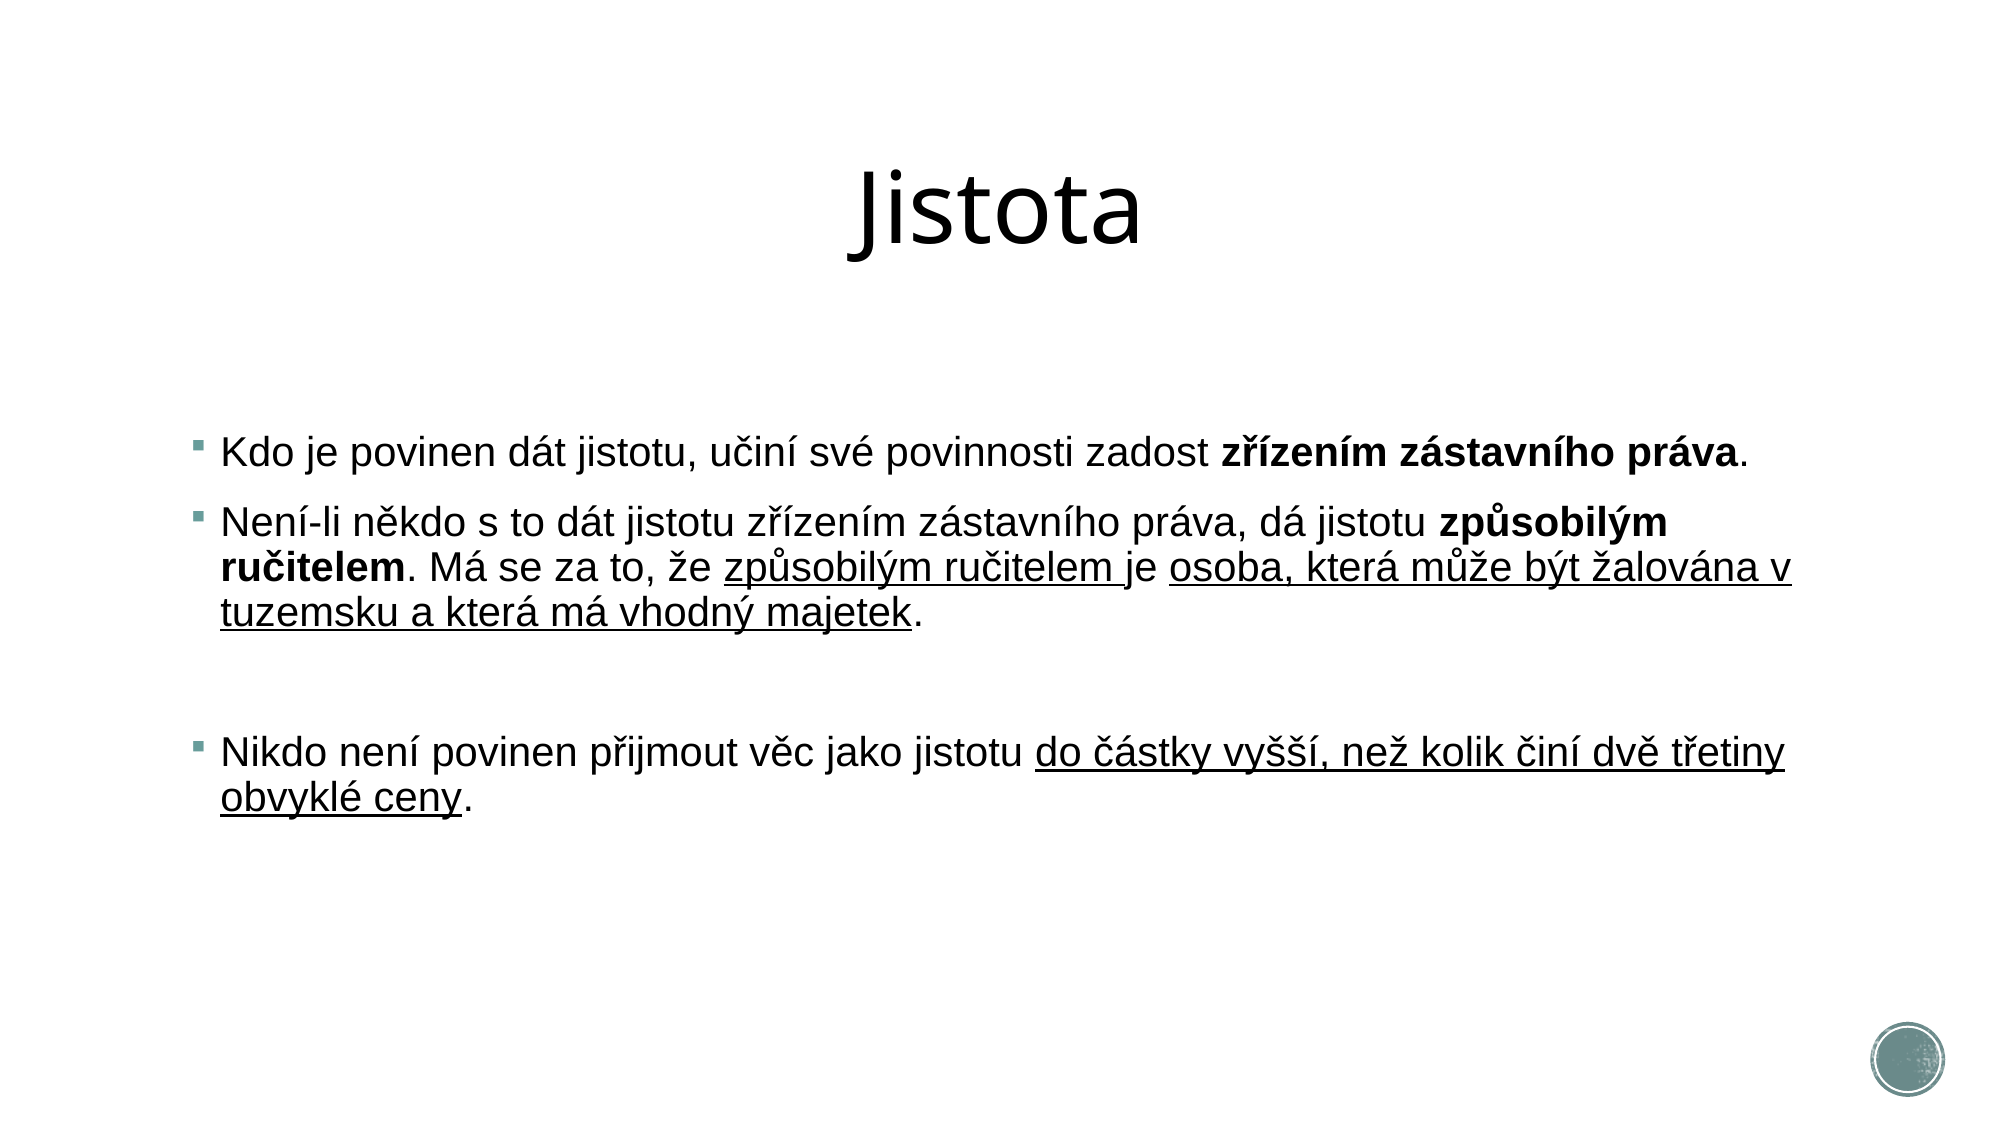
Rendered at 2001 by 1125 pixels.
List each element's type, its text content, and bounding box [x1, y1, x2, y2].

title Jistota [175, 79, 1826, 344]
list Kdo je povinen dát jistotu, učiní své povinnosti zadost zřízením zástavního práva. Není-li někdo s to dát jistotu zřízením zástavního práva, dá jistotu způsobilým ručitelem. Má se za to, že způsobilým ručitelem je osoba, která může být žalována v tuzemsku a která má vhodný majetek. Nikdo není povinen přijmout věc jako jistotu do částky vyšší, než kolik činí dvě třetiny obvyklé ceny. [175, 348, 1826, 1013]
